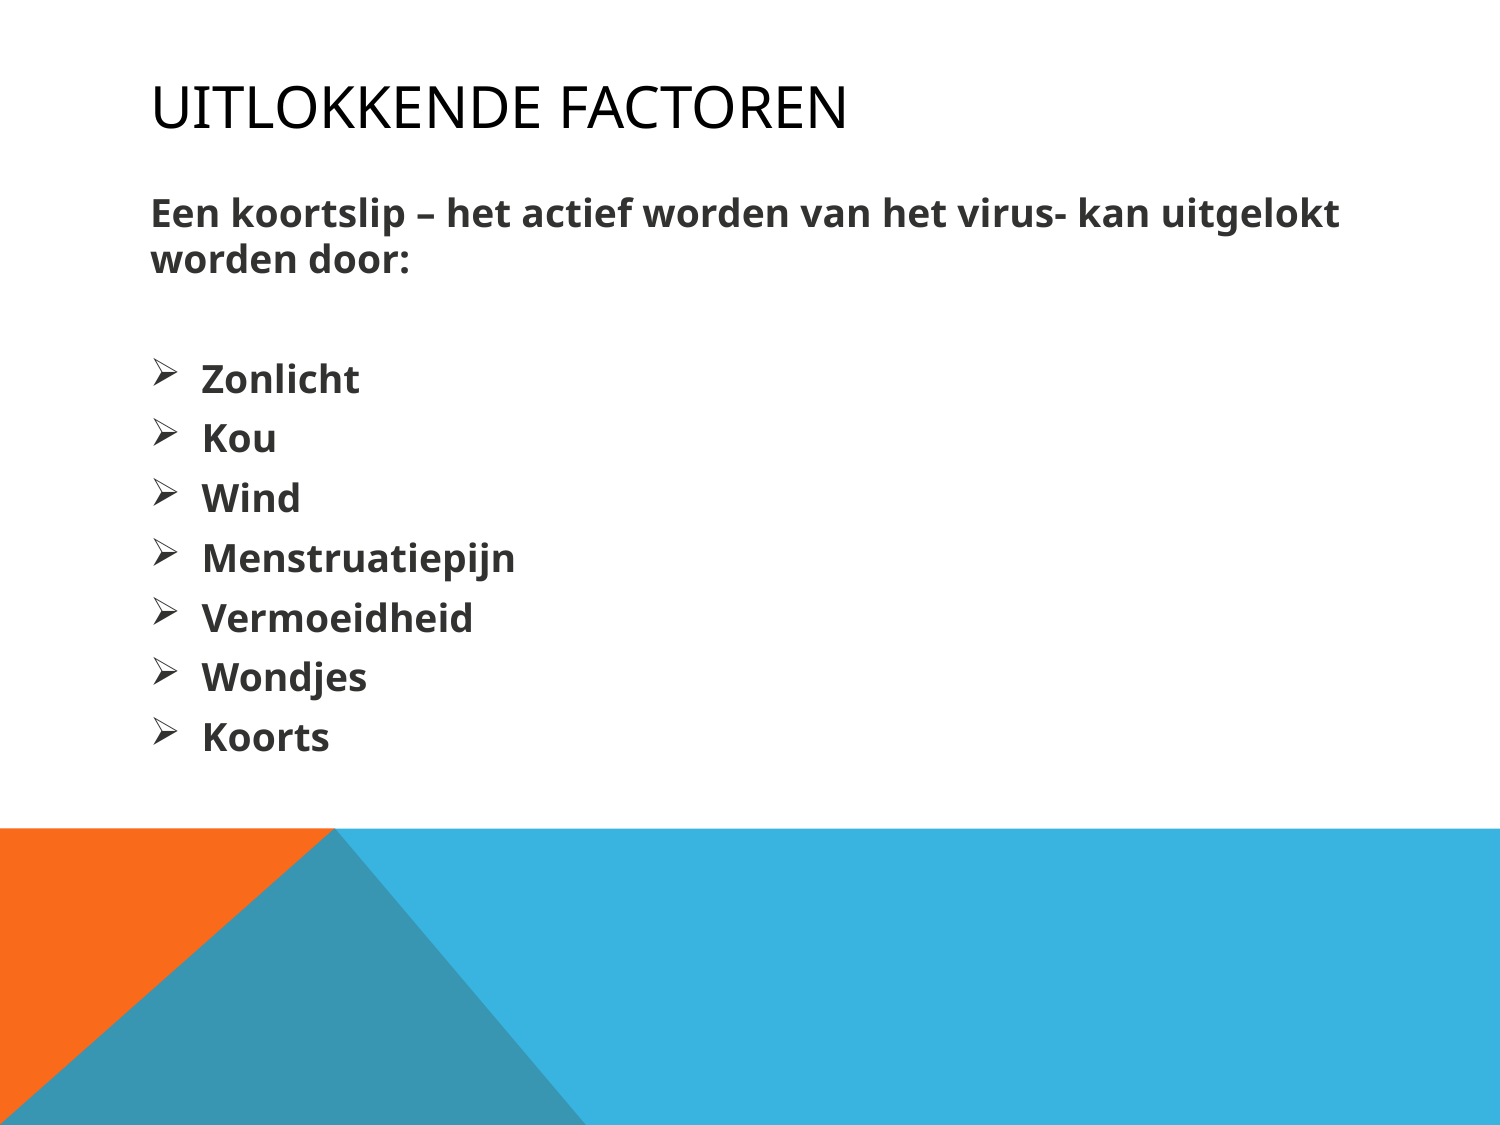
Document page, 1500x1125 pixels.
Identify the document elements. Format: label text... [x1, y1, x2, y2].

title Uitlokkende factoren [135, 60, 1369, 150]
list Een koortslip – het actief worden van het virus- kan uitgelokt worden door: Zonlicht Kou Wind Menstruatiepijn Vermoeidheid Wondjes Koorts [135, 180, 1369, 768]
